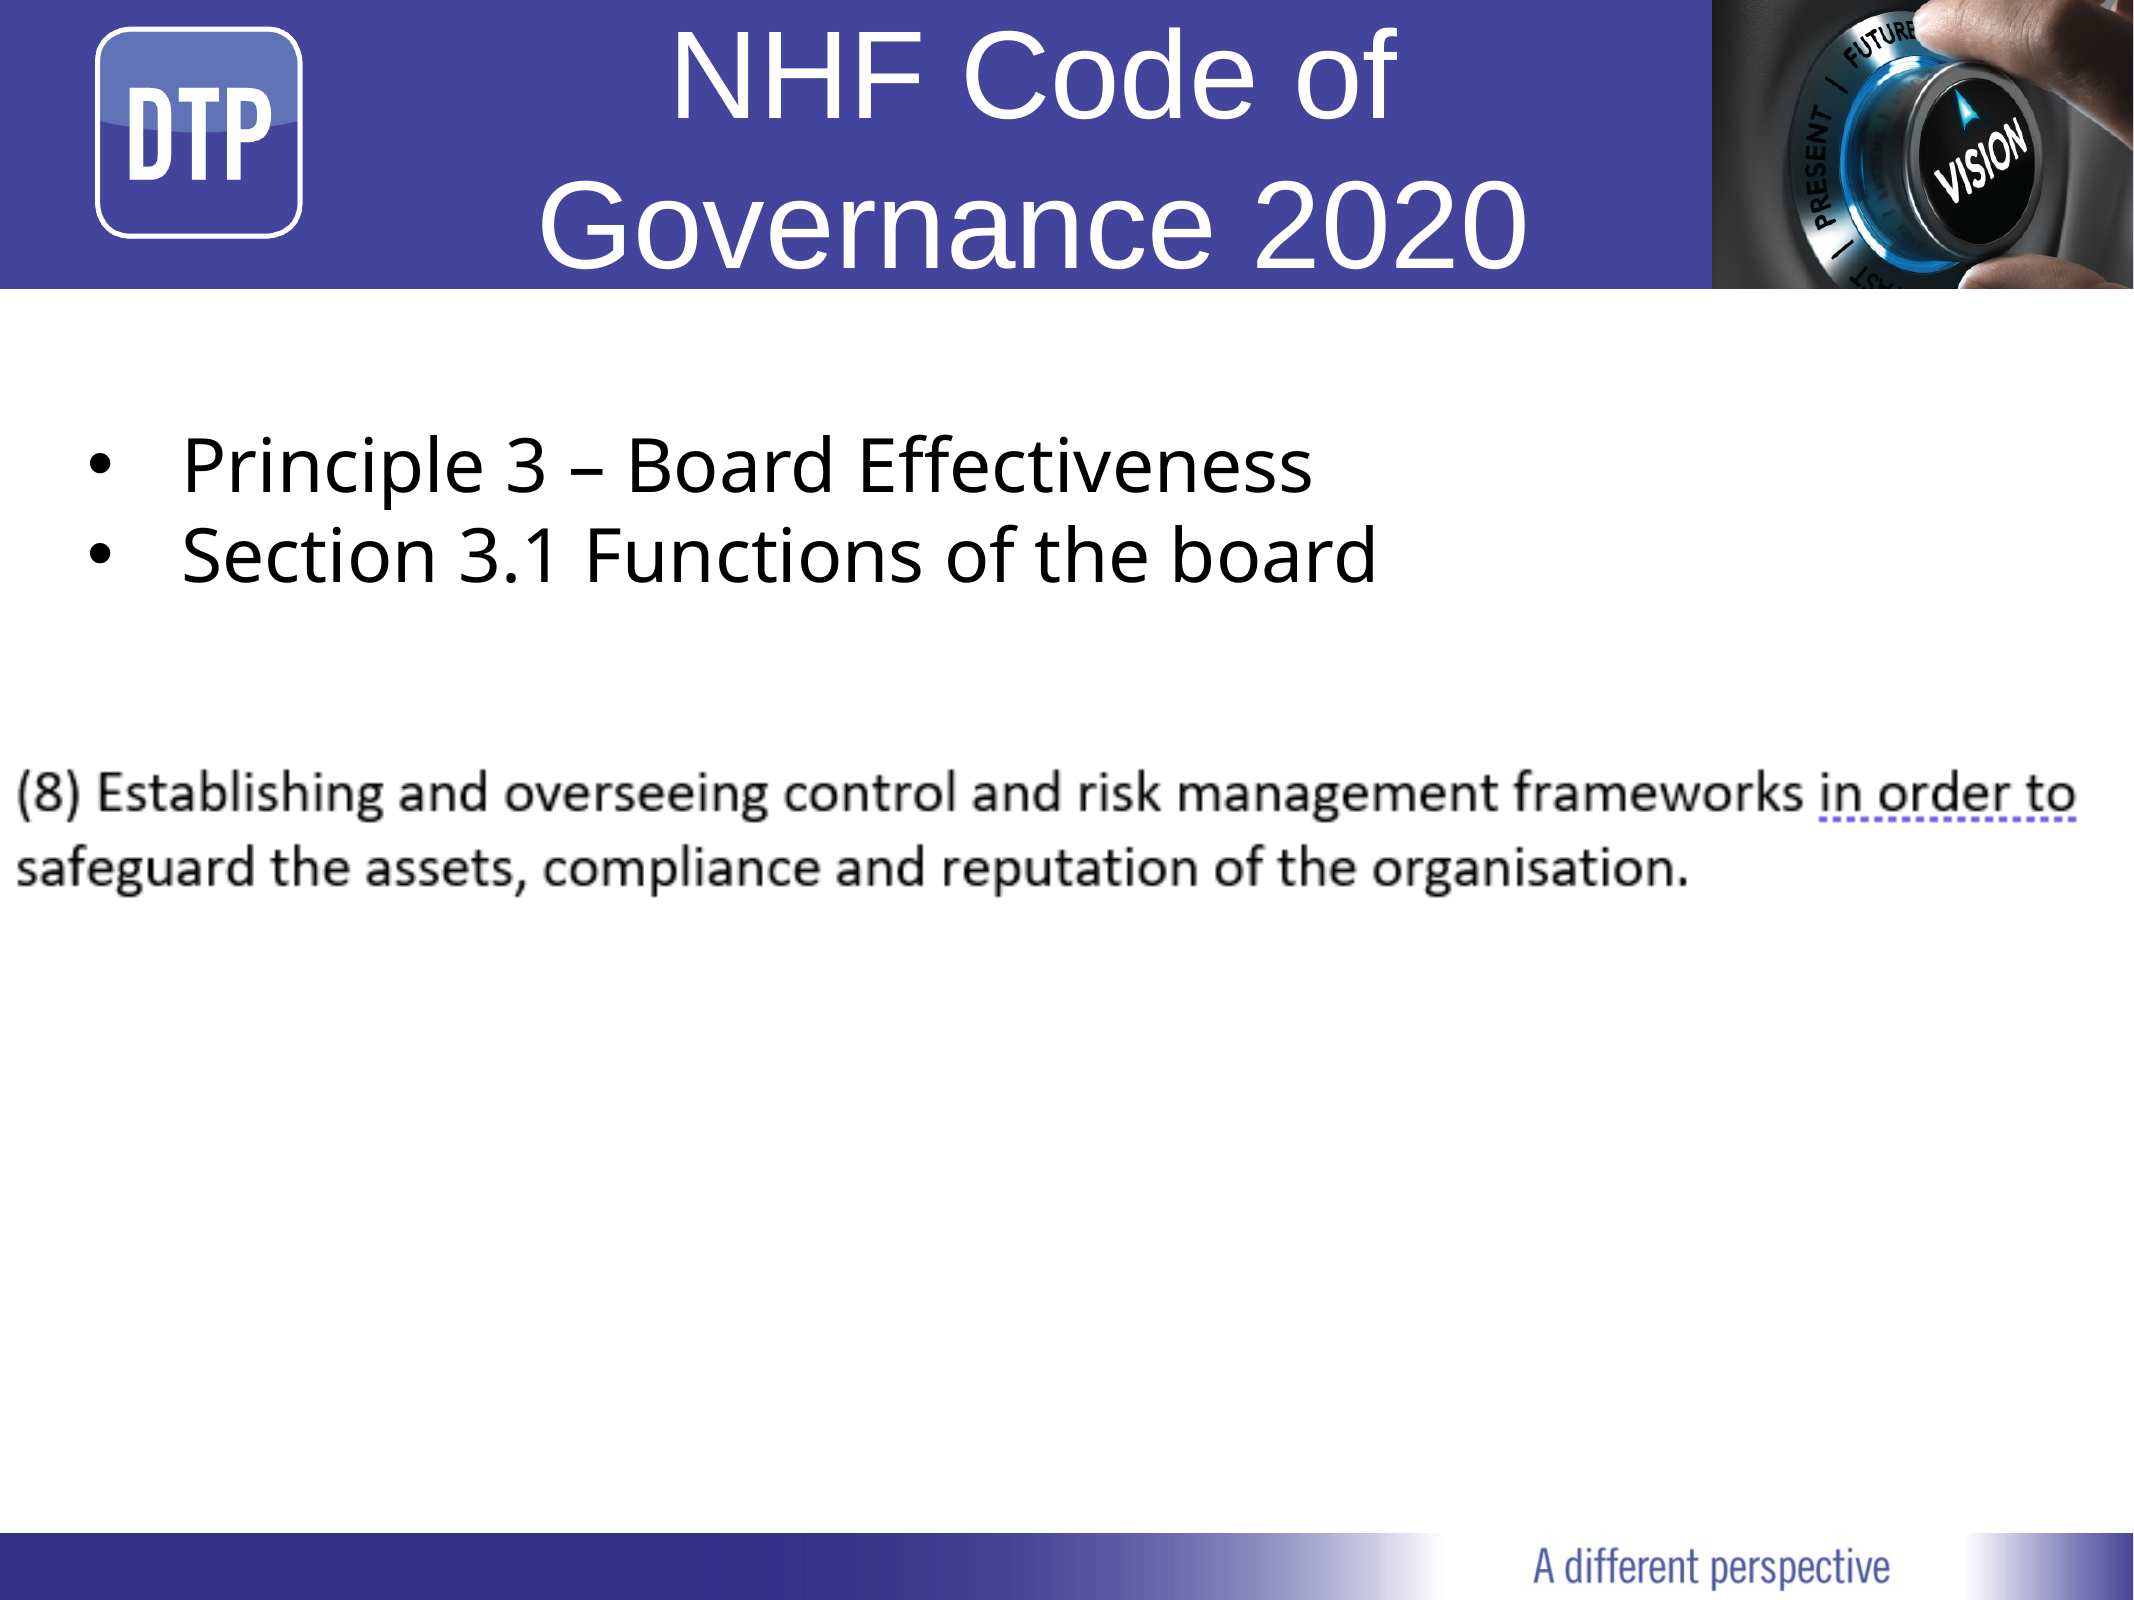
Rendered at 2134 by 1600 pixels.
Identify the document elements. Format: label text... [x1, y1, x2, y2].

picture [0, 1532, 2134, 1600]
text_box Principle 3 – Board Effectiveness Section 3.1 Functions of the board [79, 319, 2065, 677]
picture [4, 750, 2134, 968]
picture [1712, 0, 2134, 290]
picture [78, 10, 321, 254]
text_box [0, 0, 323, 289]
text_box NHF Code of Governance 2020 [323, 0, 1744, 302]
